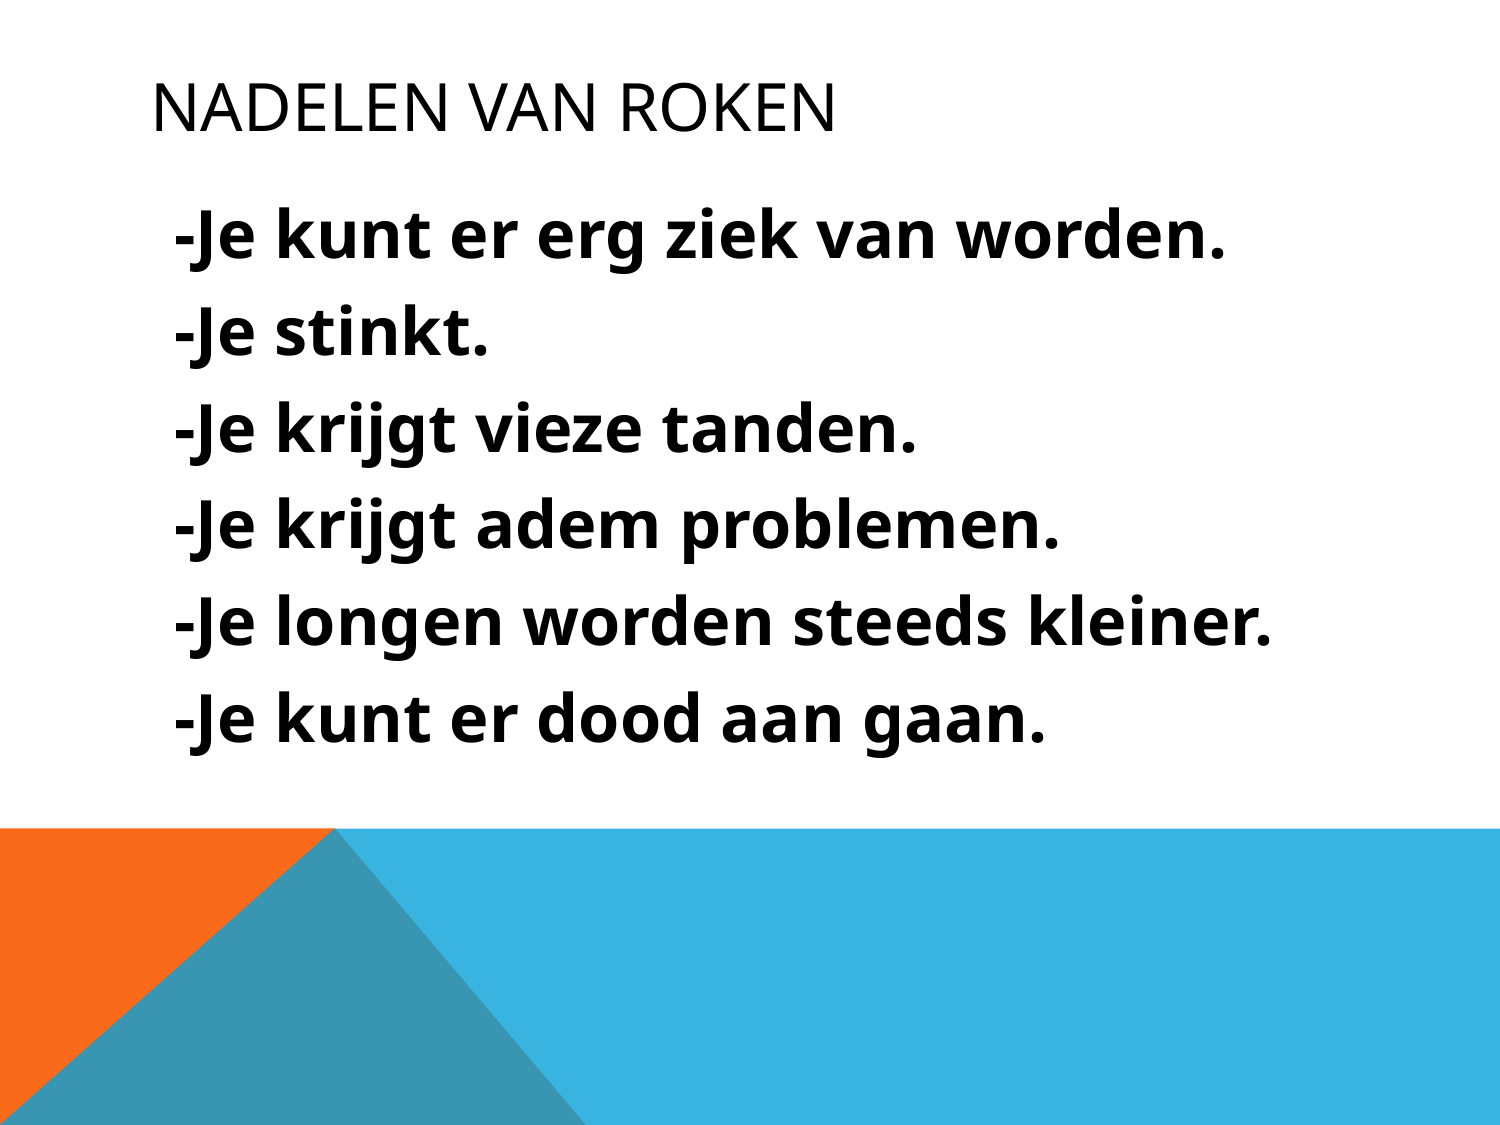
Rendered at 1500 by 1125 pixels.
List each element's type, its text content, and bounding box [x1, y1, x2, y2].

title Nadelen van roken [135, 60, 1369, 150]
list -Je kunt er erg ziek van worden. -Je stinkt. -Je krijgt vieze tanden. -Je krijgt adem problemen. -Je longen worden steeds kleiner. -Je kunt er dood aan gaan. [159, 184, 1394, 772]
